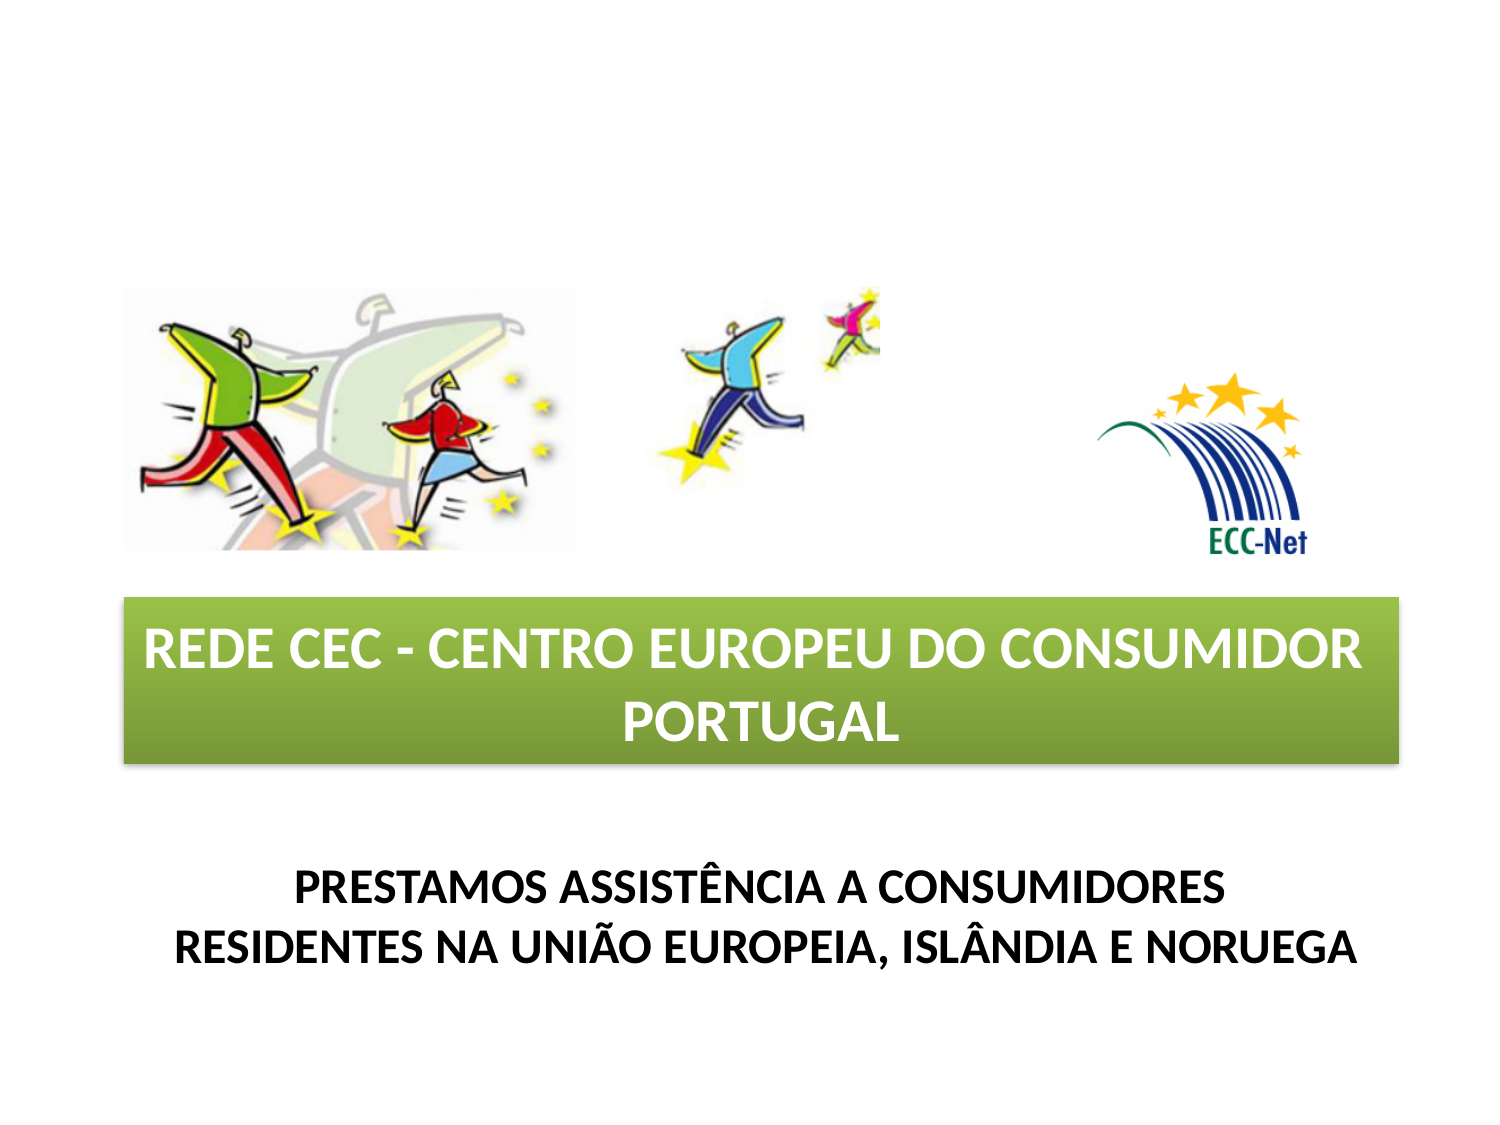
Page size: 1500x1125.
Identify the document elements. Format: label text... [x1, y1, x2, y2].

picture [123, 286, 881, 563]
picture [1045, 361, 1374, 587]
text_box REDE CEC - CENTRO EUROPEU DO CONSUMIDOR PORTUGAL [123, 597, 1399, 764]
text_box PRESTAMOS ASSISTÊNCIA A CONSUMIDORES RESIDENTES NA UNIÃO EUROPEIA, ISLÂNDIA E NORUEGA [128, 845, 1404, 981]
